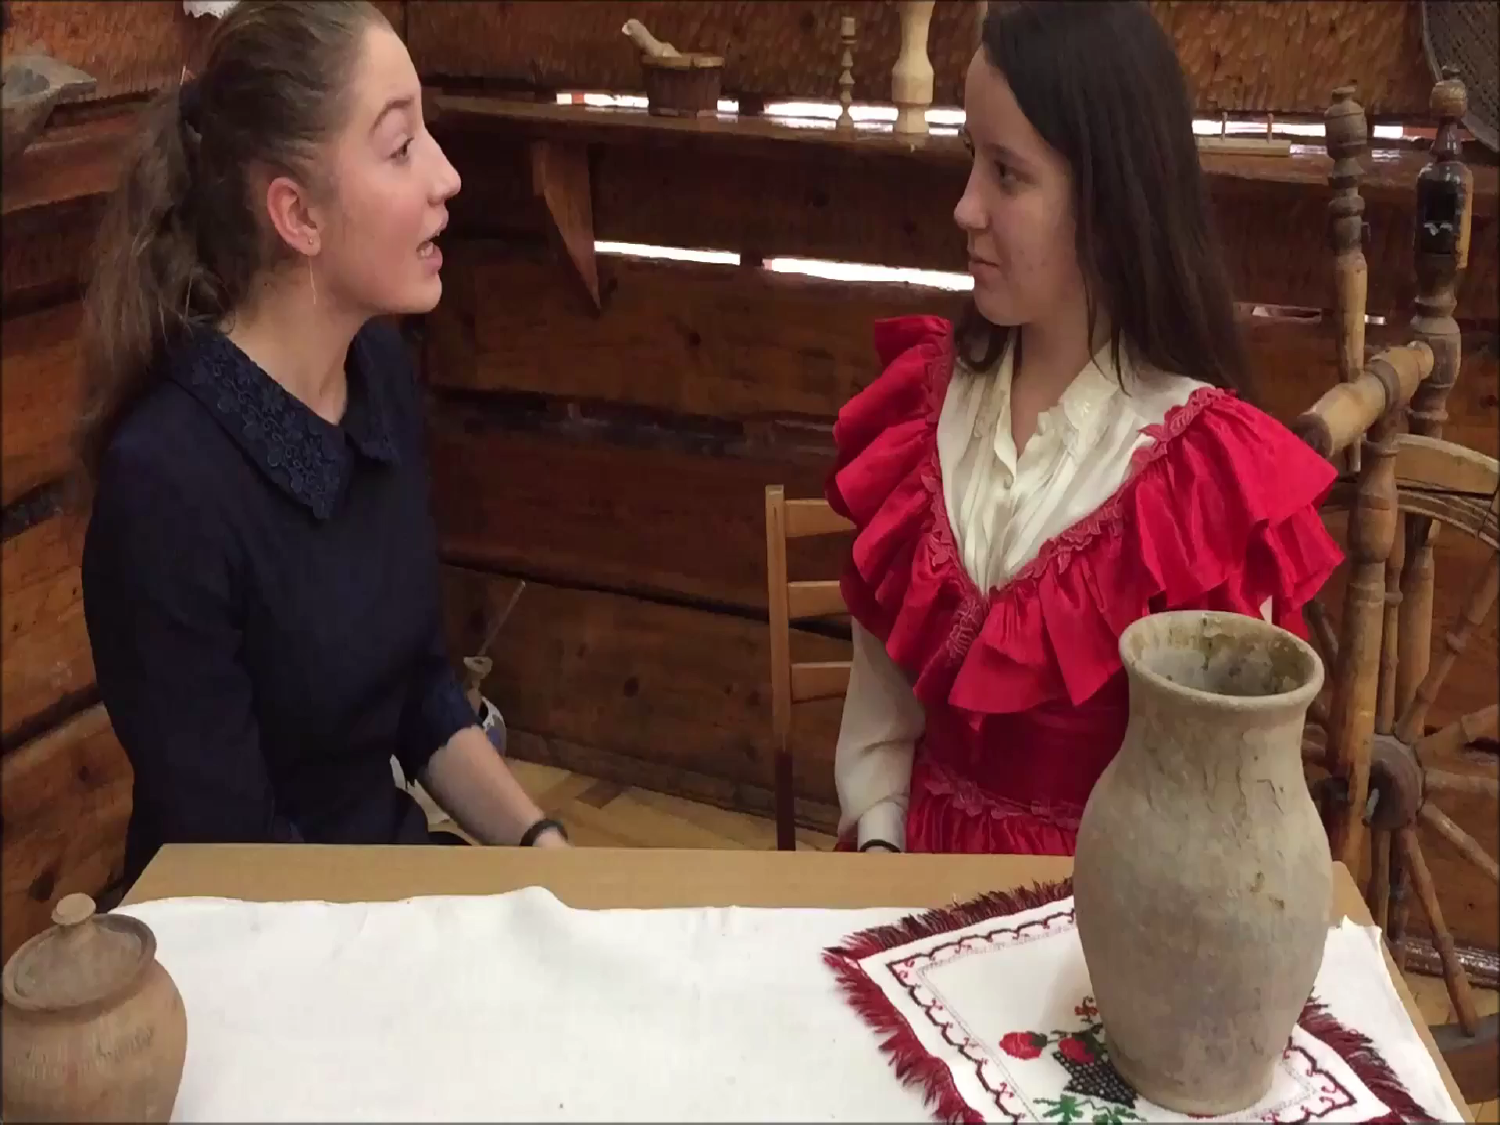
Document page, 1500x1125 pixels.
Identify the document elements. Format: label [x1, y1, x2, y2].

text_box [0, 0, 1500, 1125]
